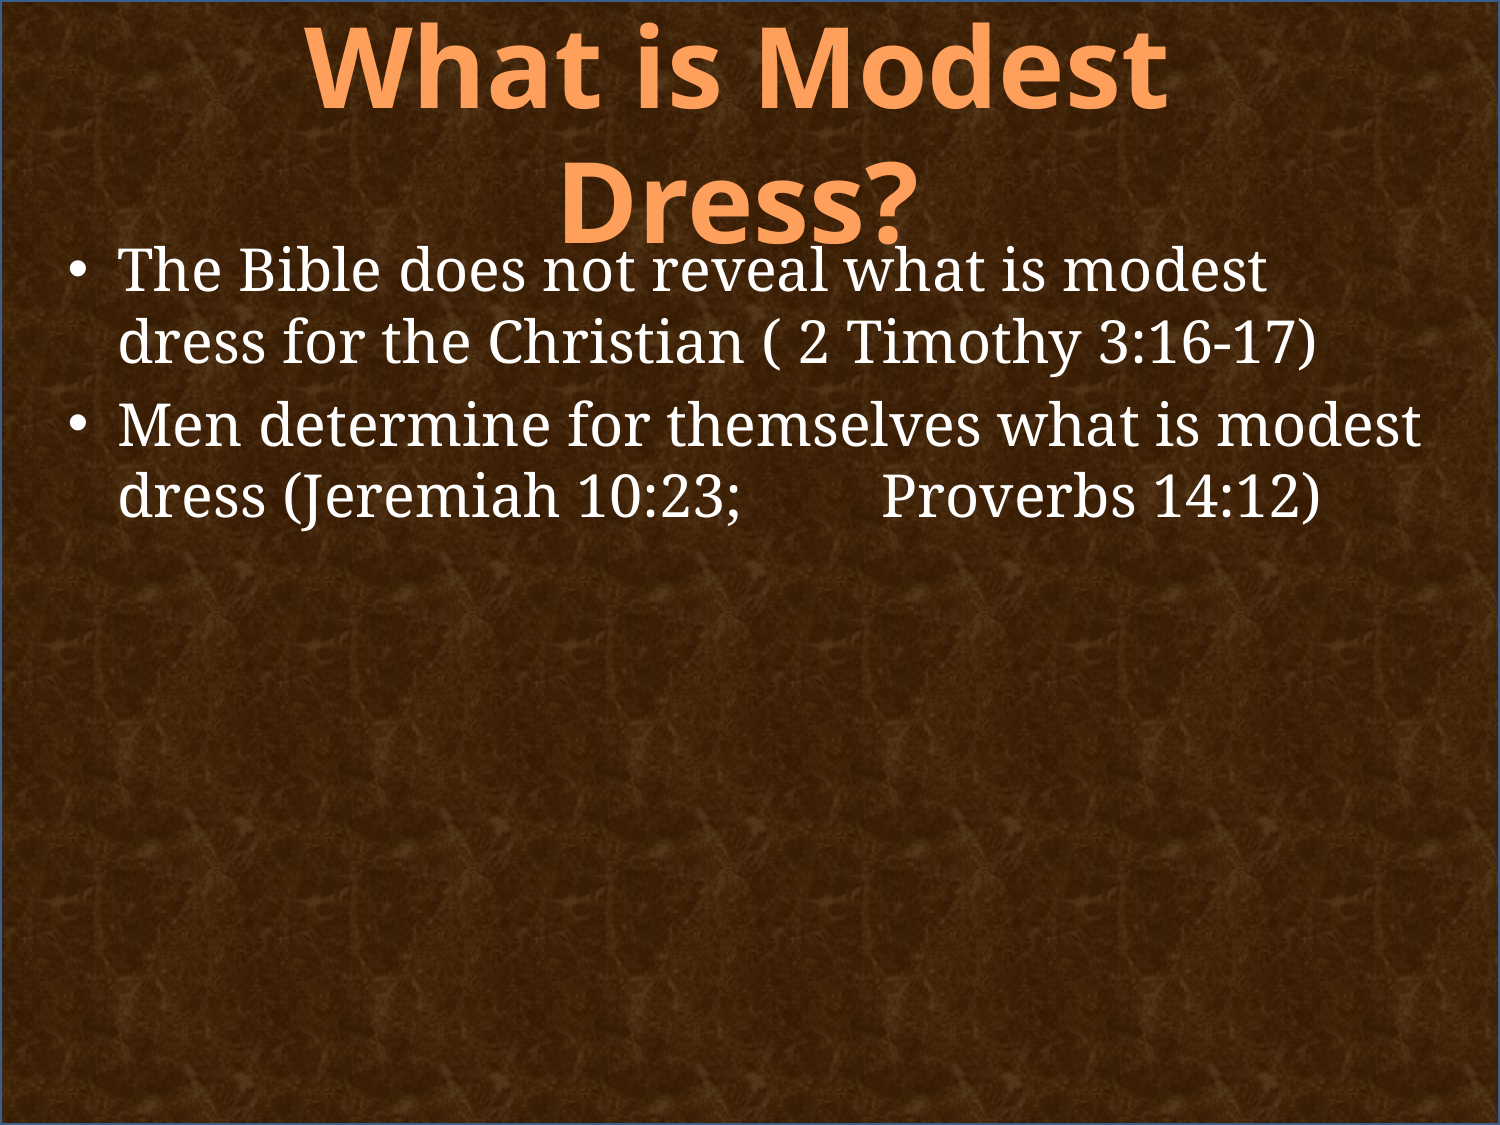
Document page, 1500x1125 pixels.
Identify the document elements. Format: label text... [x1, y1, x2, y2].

title What is Modest Dress? [99, 37, 1375, 224]
subtitle The Bible does not reveal what is modest dress for the Christian ( 2 Timothy 3:16-17) Men determine for themselves what is modest dress (Jeremiah 10:23; Proverbs 14:12) [52, 224, 1441, 638]
